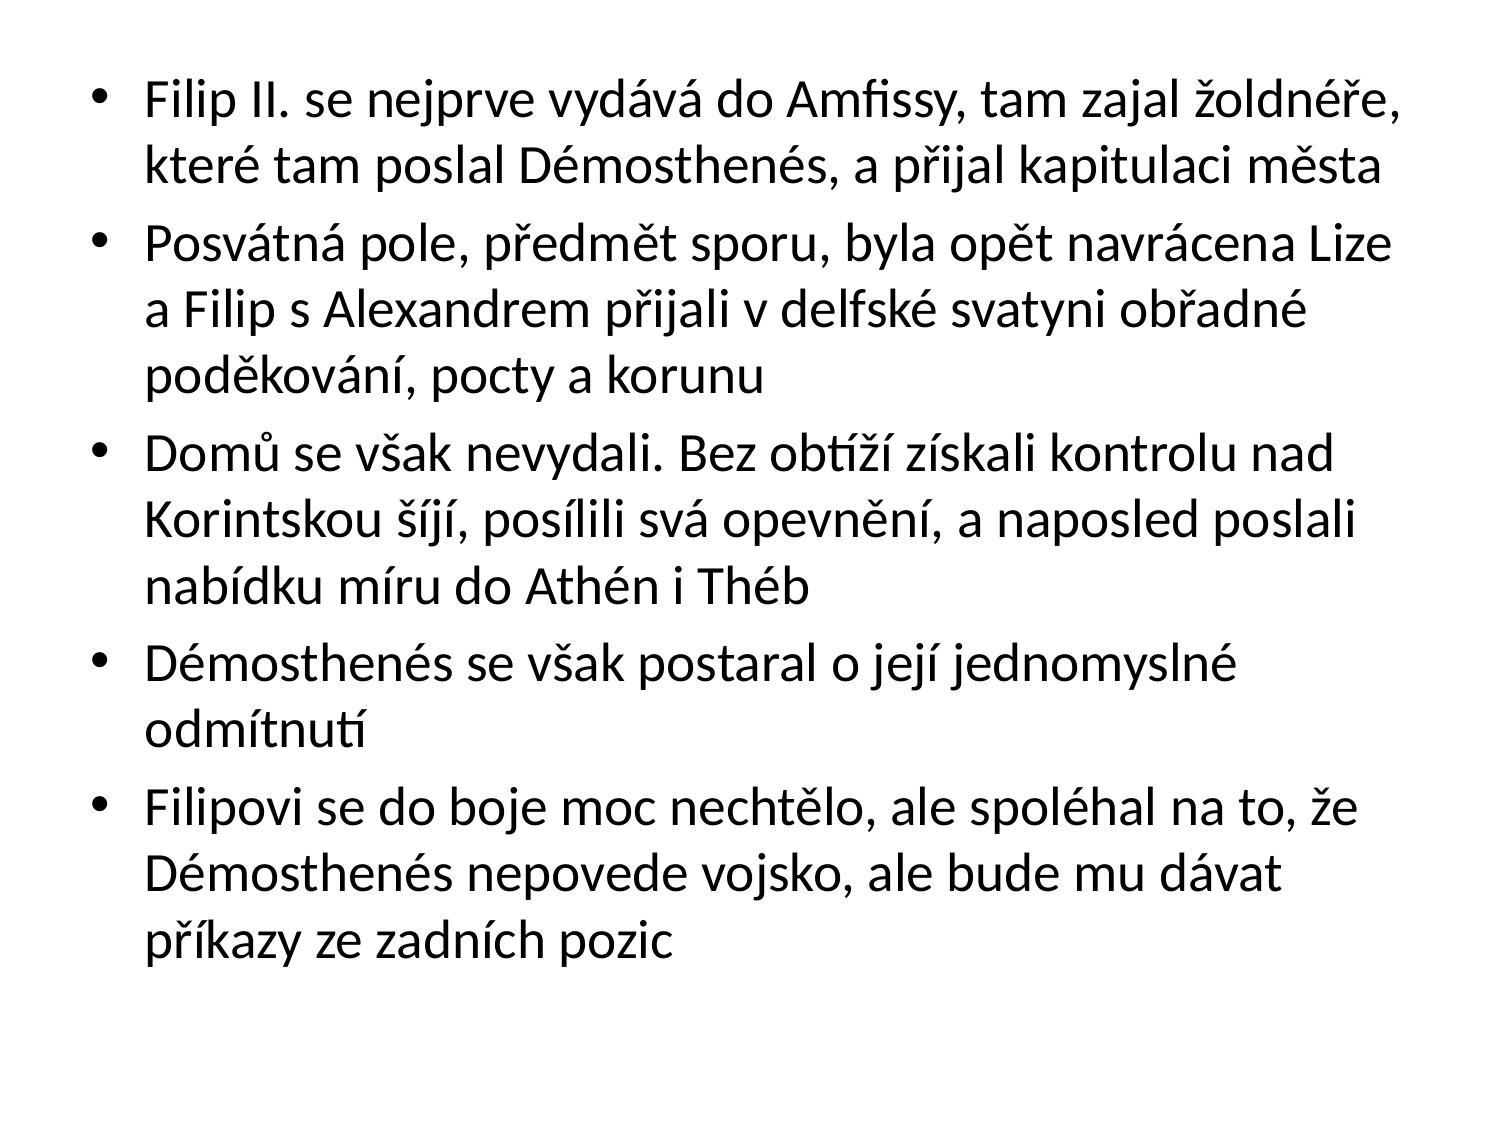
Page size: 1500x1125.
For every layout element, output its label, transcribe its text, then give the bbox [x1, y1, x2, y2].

list Filip II. se nejprve vydává do Amfissy, tam zajal žoldnéře, které tam poslal Démosthenés, a přijal kapitulaci města Posvátná pole, předmět sporu, byla opět navrácena Lize a Filip s Alexandrem přijali v delfské svatyni obřadné poděkování, pocty a korunu Domů se však nevydali. Bez obtíží získali kontrolu nad Korintskou šíjí, posílili svá opevnění, a naposled poslali nabídku míru do Athén i Théb Démosthenés se však postaral o její jednomyslné odmítnutí Filipovi se do boje moc nechtělo, ale spoléhal na to, že Démosthenés nepovede vojsko, ale bude mu dávat příkazy ze zadních pozic [75, 54, 1425, 1005]
